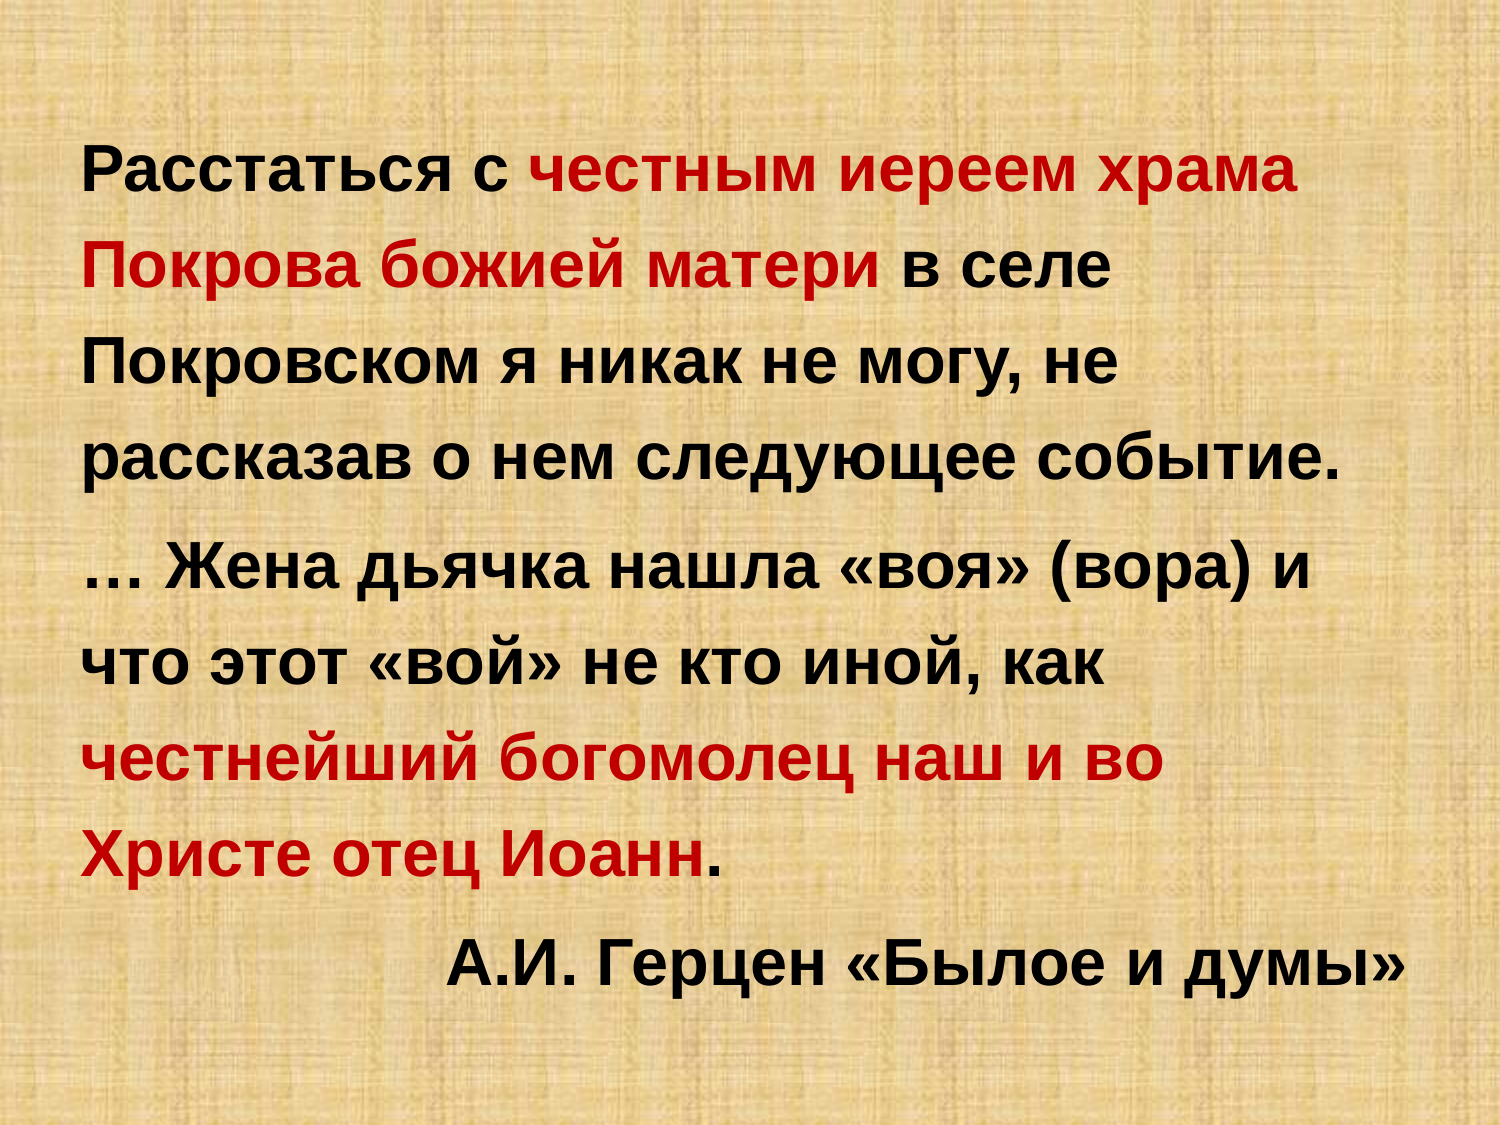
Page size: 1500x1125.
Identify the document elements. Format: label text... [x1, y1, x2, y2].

subtitle Расстаться с честным иереем храма Покрова божией матери в селе Покровском я никак не могу, не рассказав о нем следующее событие. … Жена дьячка нашла «воя» (вора) и что этот «вой» не кто иной, как честнейший богомолец наш и во Христе отец Иоанн. А.И. Герцен «Былое и думы» [64, 101, 1424, 1083]
picture [0, 0, 1500, 1125]
